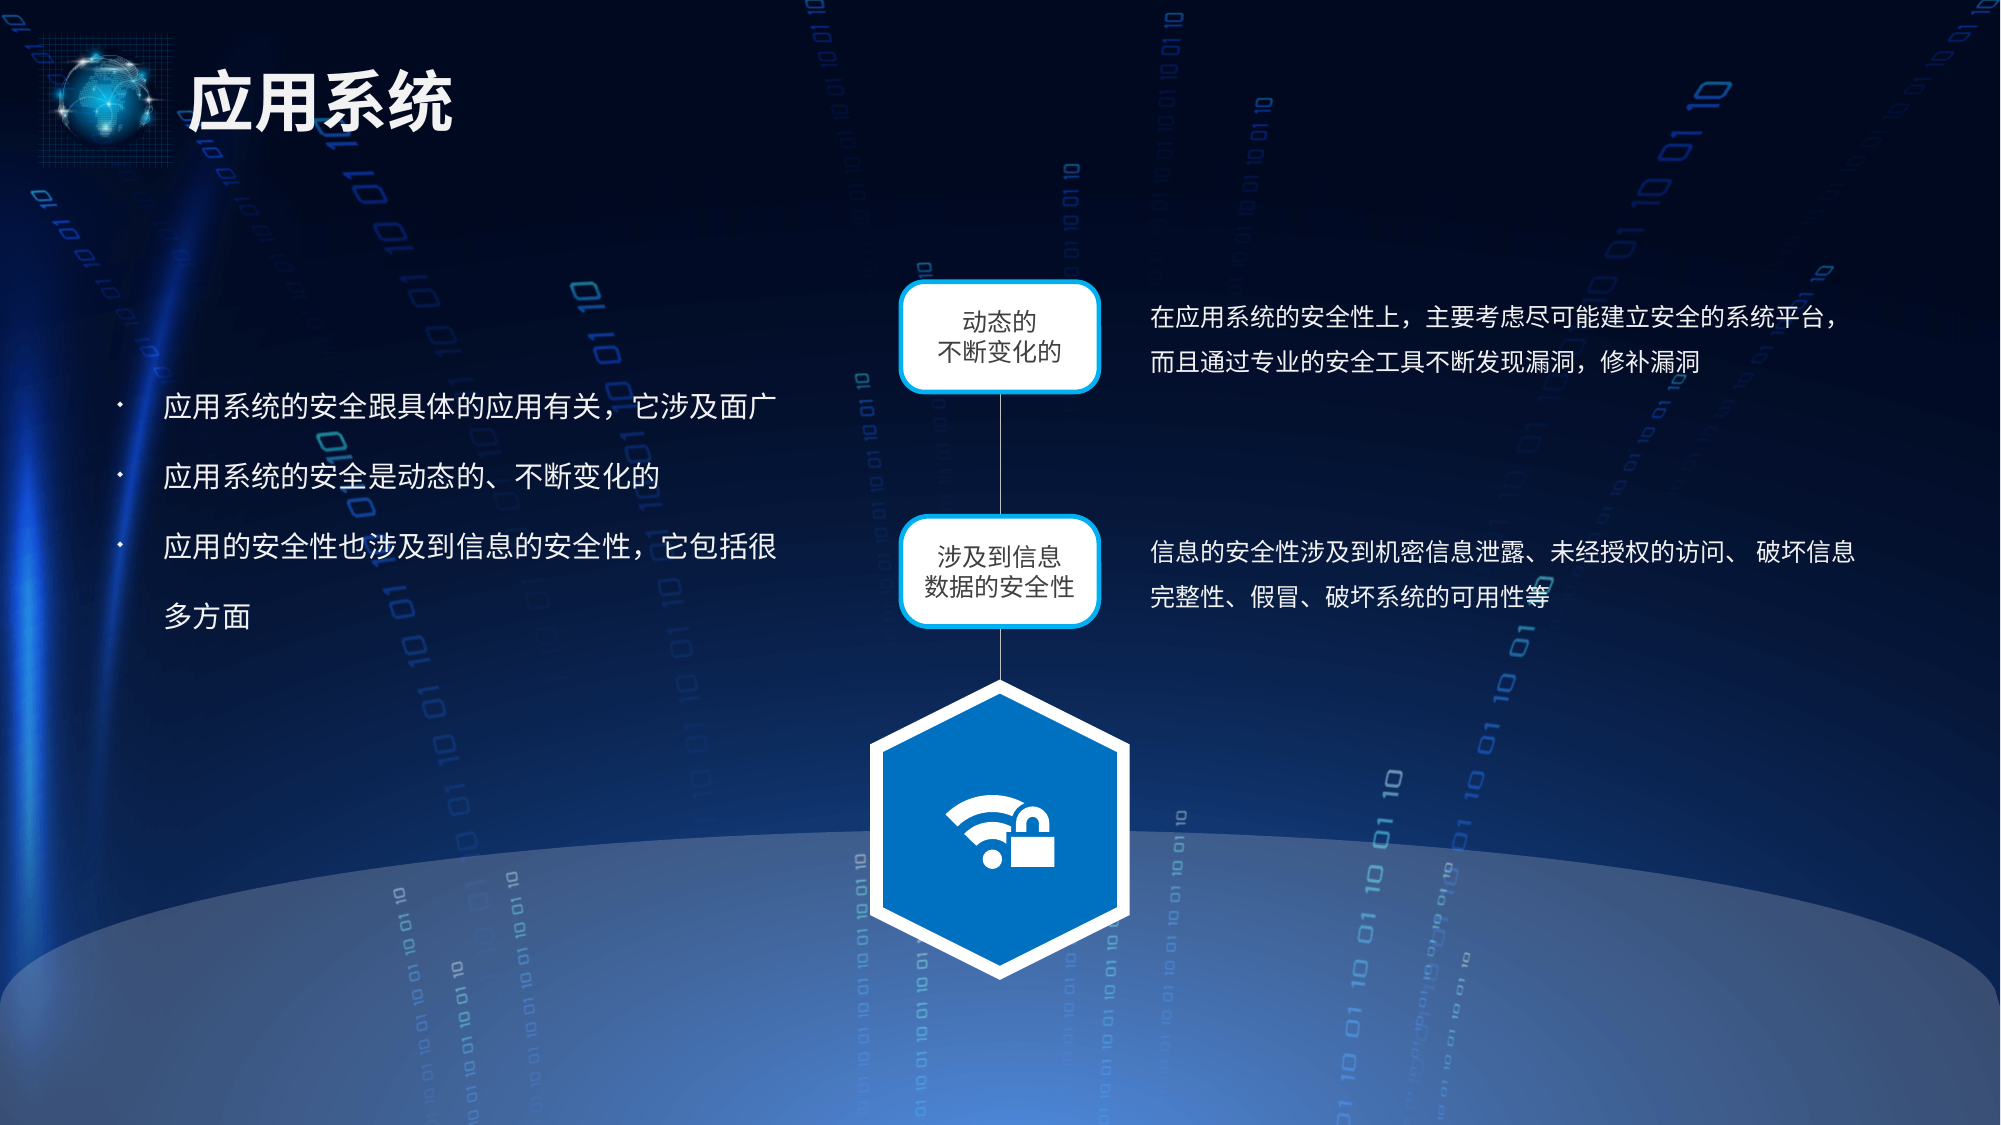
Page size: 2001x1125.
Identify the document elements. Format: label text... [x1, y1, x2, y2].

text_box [0, 268, 2000, 1125]
text_box 应用系统 [174, 52, 583, 148]
picture [0, 0, 2001, 1125]
